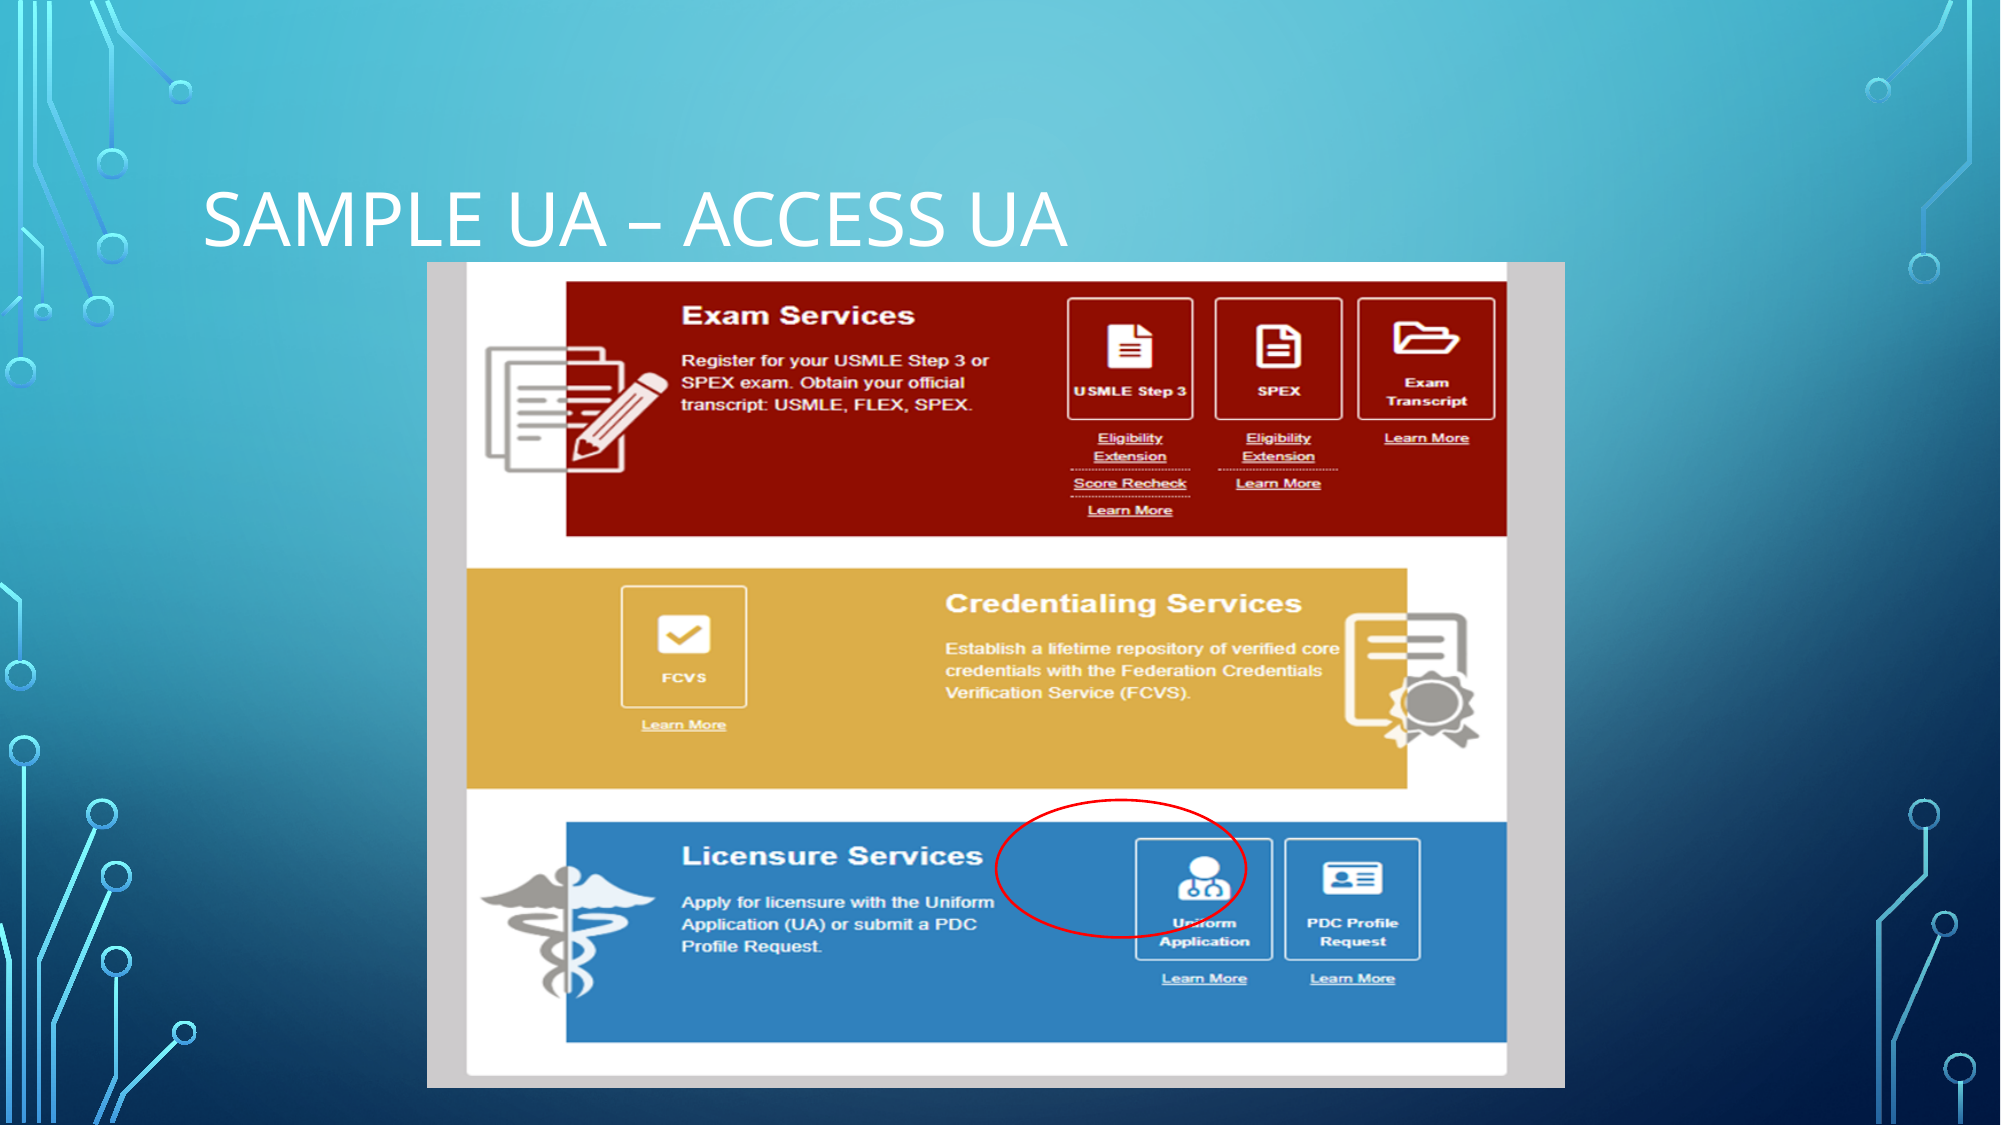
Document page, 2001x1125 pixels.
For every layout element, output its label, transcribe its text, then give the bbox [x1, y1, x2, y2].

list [426, 262, 1565, 1088]
title Sample UA – Access UA [187, 101, 1813, 344]
